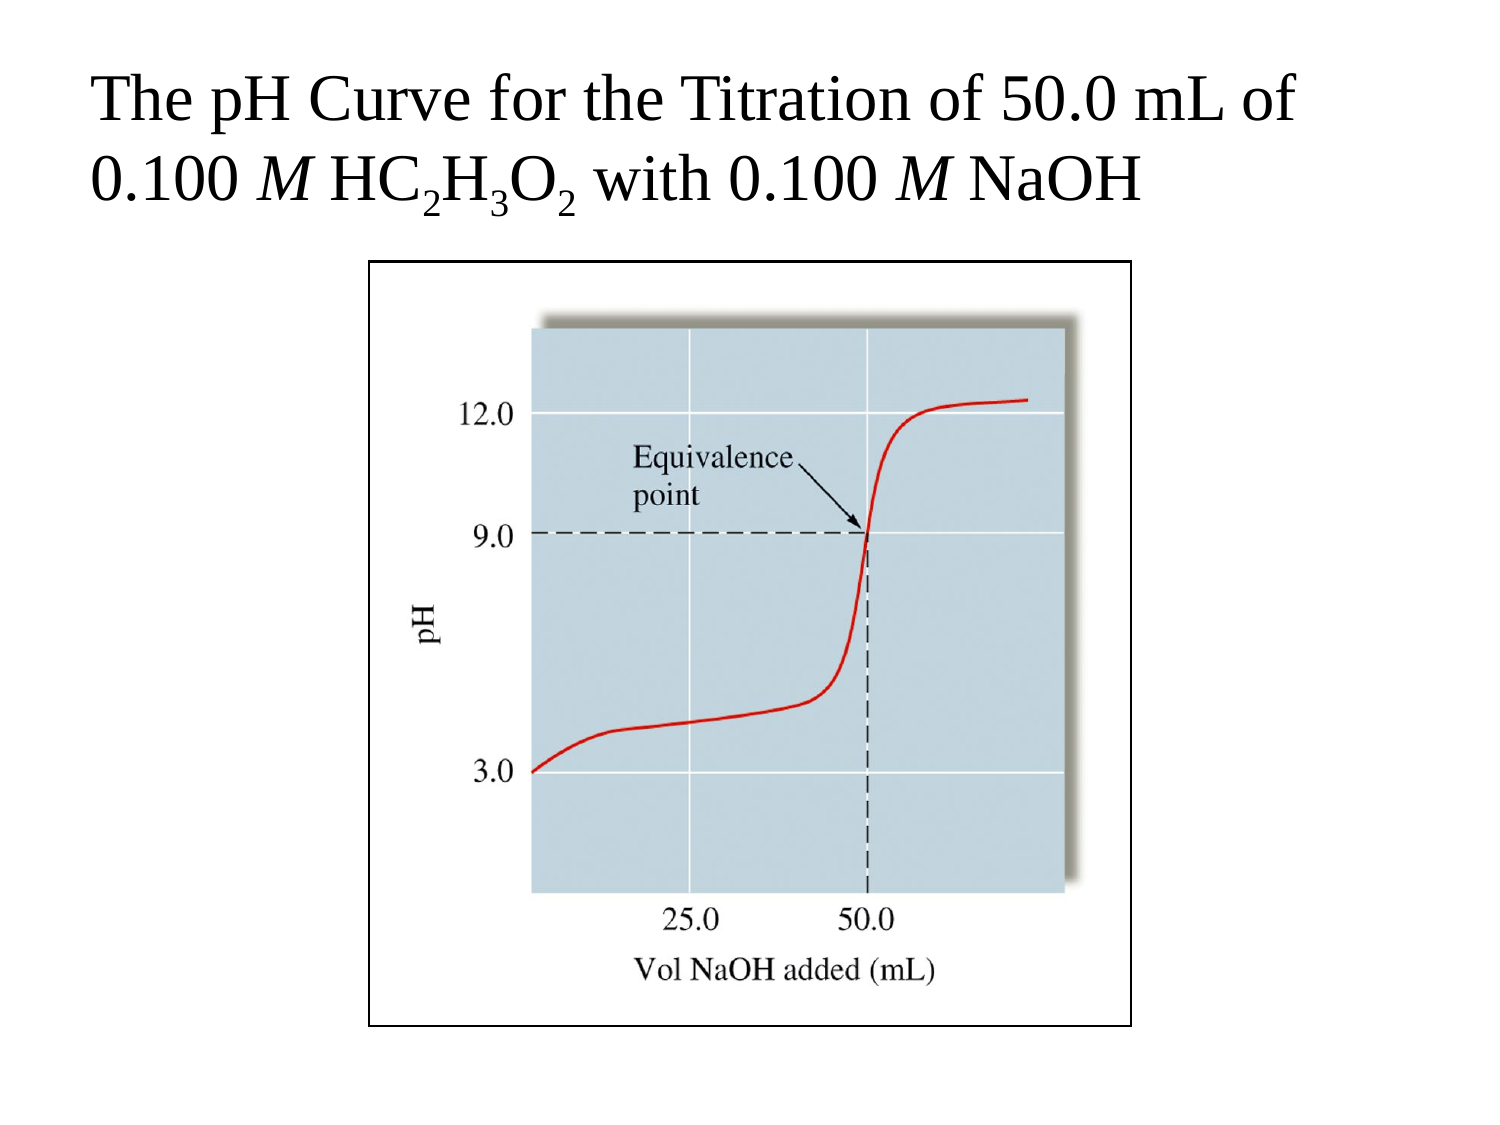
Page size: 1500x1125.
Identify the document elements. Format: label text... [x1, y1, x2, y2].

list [369, 262, 1131, 1026]
title The pH Curve for the Titration of 50.0 mL of 0.100 M HC2H3O2 with 0.100 M NaOH [75, 45, 1425, 233]
